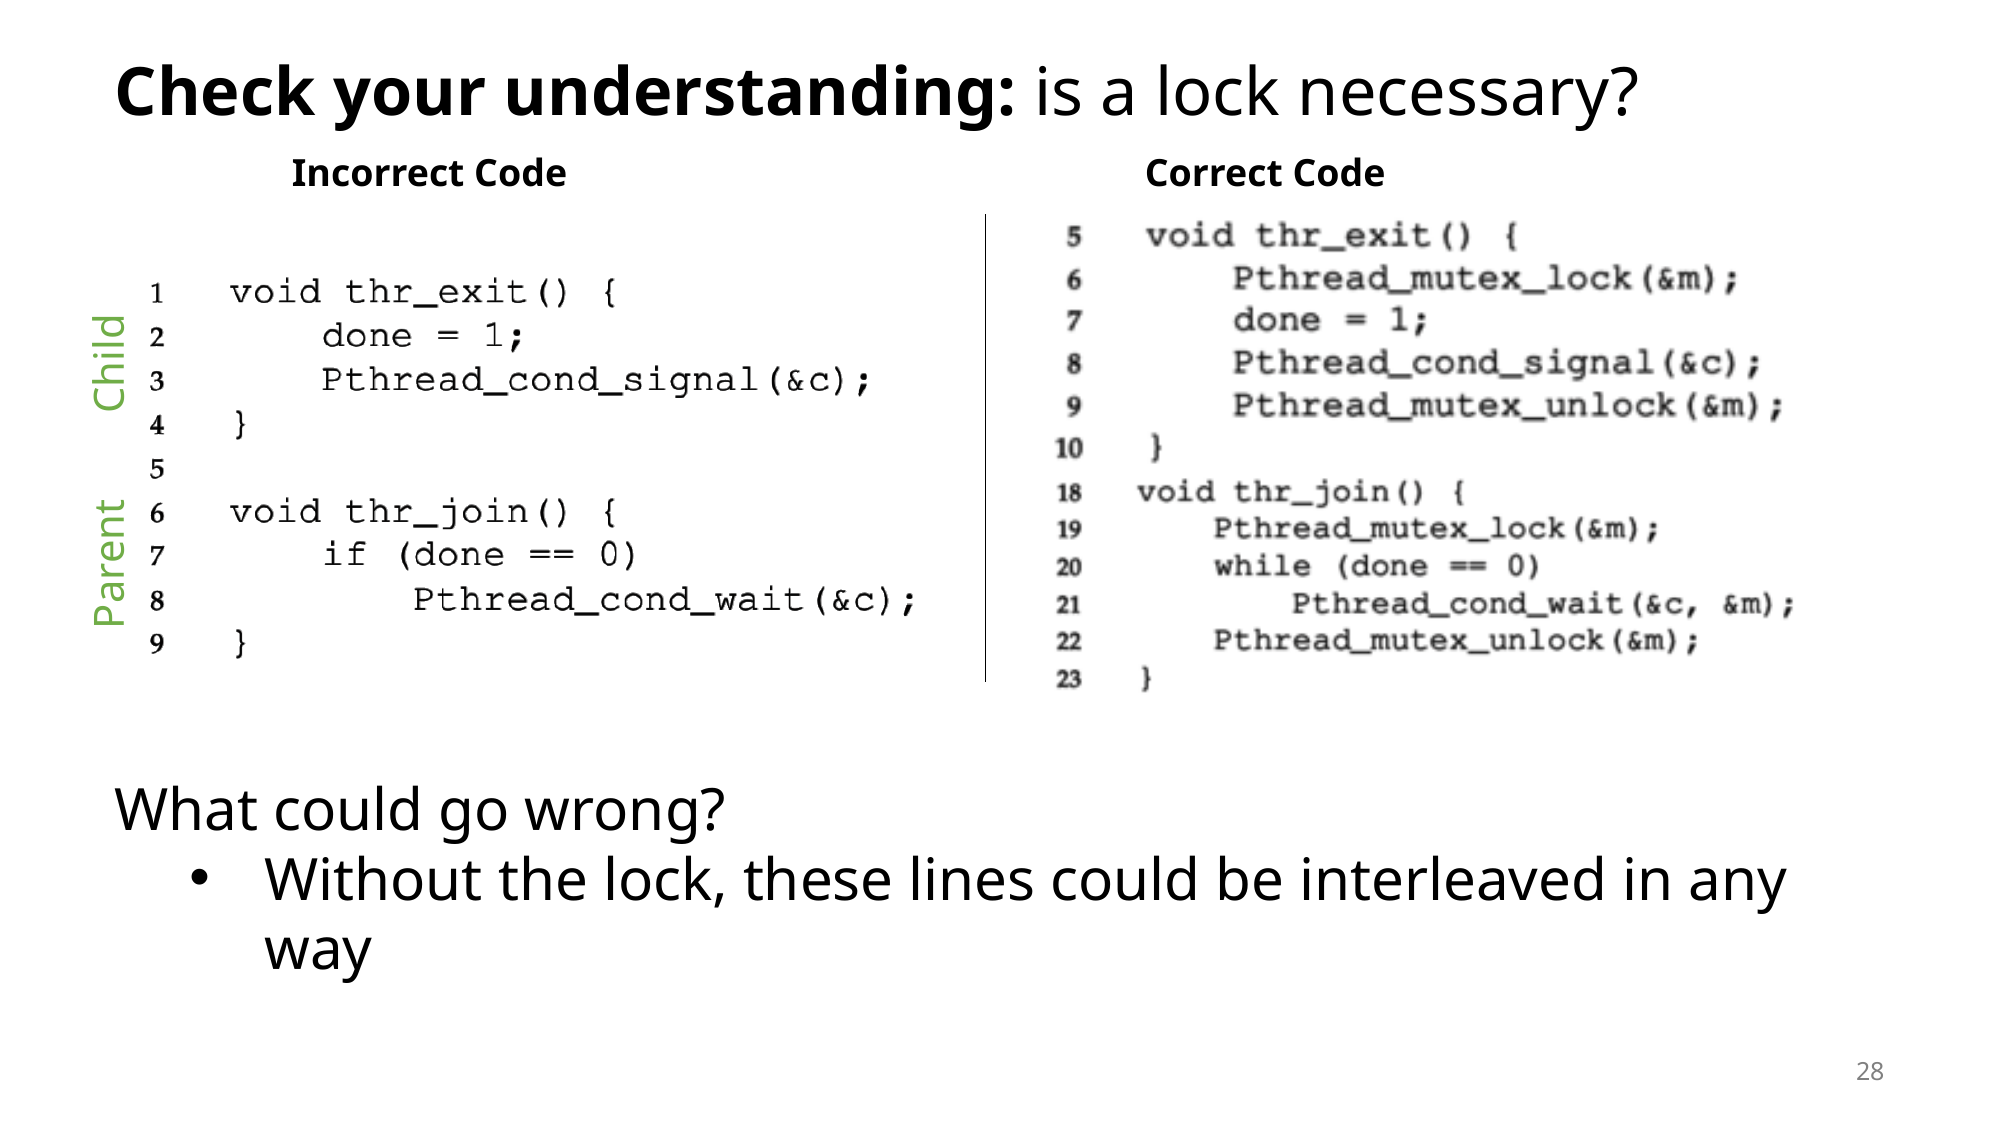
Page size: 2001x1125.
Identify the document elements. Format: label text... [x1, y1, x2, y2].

title Check your understanding: is a lock necessary? [99, 37, 1900, 150]
text_box Correct Code [1130, 141, 1594, 202]
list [139, 276, 919, 660]
text_box Parent Child [74, 214, 140, 644]
text_box Incorrect Code [277, 141, 741, 202]
slide_number 28 [1749, 1042, 1900, 1103]
picture [1053, 214, 1811, 697]
text_box What could go wrong? Without the lock, these lines could be interleaved in any way [99, 764, 1872, 1059]
